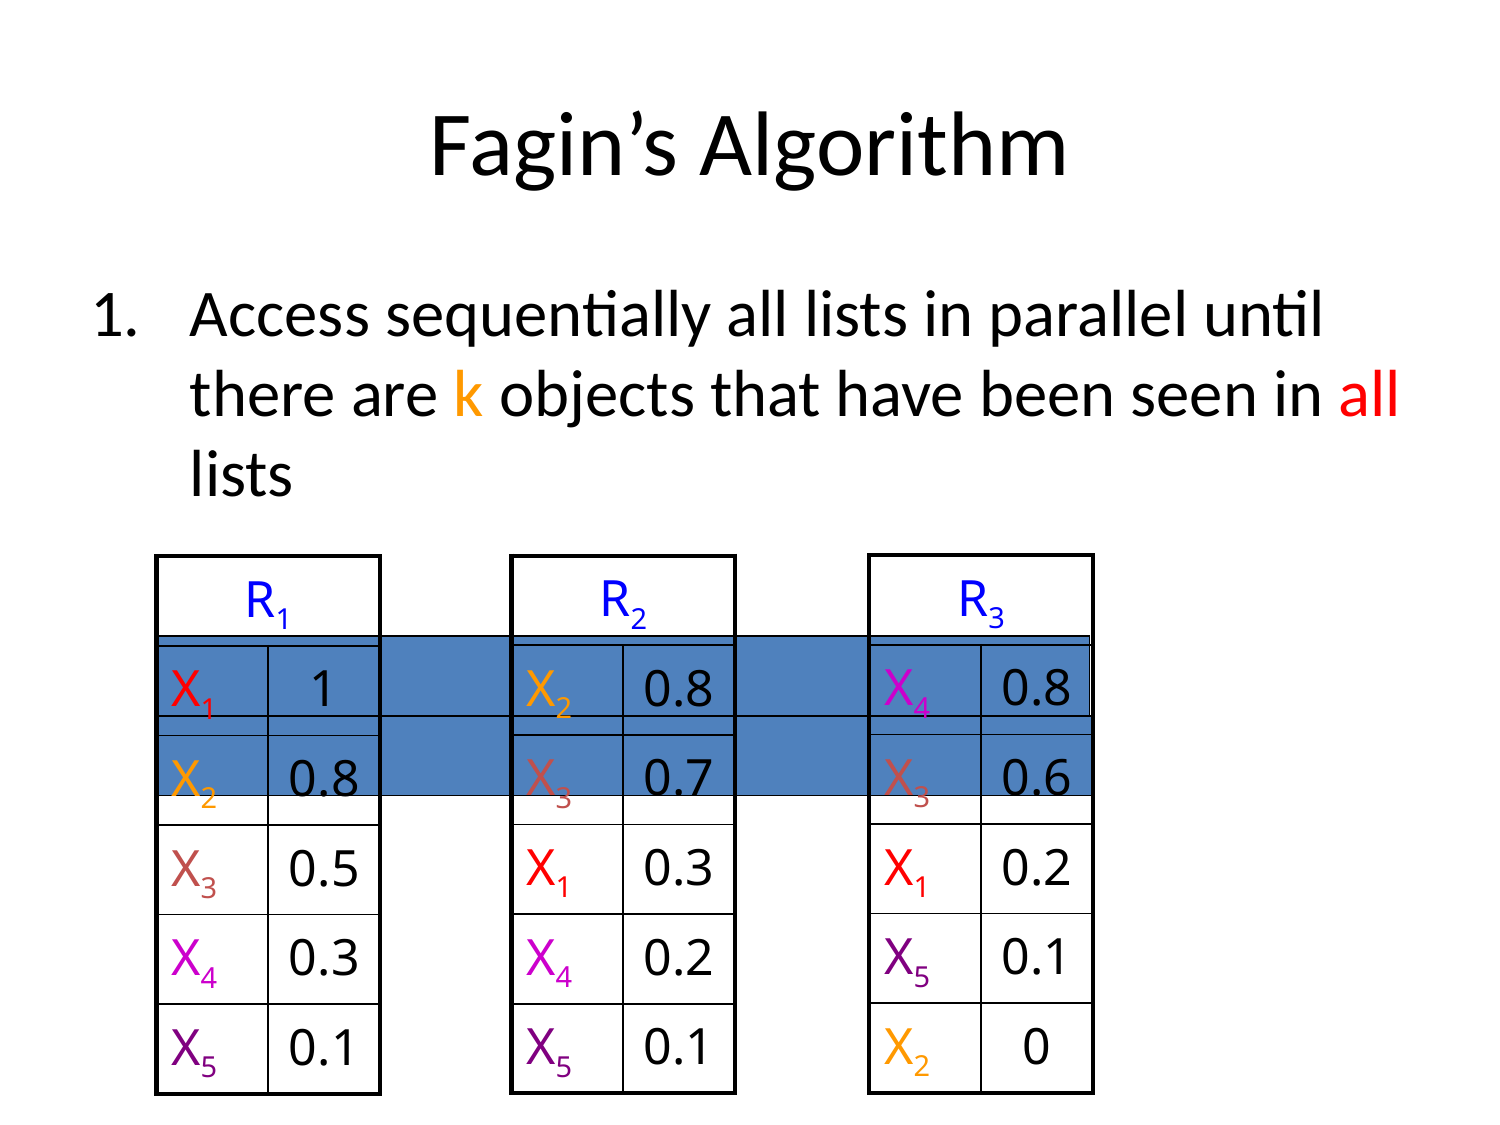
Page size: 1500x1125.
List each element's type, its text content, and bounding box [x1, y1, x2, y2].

table_cell 0.1 [982, 914, 1091, 1002]
table_cell X3 [514, 736, 622, 824]
table_cell X2 [871, 1004, 980, 1091]
table_cell X4 [159, 915, 267, 1003]
table_cell 0.1 [269, 1005, 378, 1092]
table_cell X1 [871, 825, 980, 913]
table_header R3 [871, 557, 1091, 644]
table_cell X3 [159, 826, 267, 914]
table_cell 0.8 [269, 736, 378, 824]
table_cell X5 [871, 914, 980, 1002]
table_cell X5 [514, 1005, 622, 1091]
table_cell 0.3 [624, 825, 733, 913]
table_header R2 [514, 558, 733, 644]
list Access sequentially all lists in parallel until there are k objects that have been seen in all lists [75, 262, 1425, 1005]
table_cell 0.6 [982, 735, 1091, 823]
table_cell 0.2 [624, 915, 733, 1003]
table_cell 1 [269, 647, 378, 735]
title Fagin’s Algorithm [75, 45, 1425, 233]
table_cell X4 [514, 915, 622, 1003]
table_cell X5 [159, 1005, 267, 1092]
table_cell X2 [159, 736, 267, 824]
table_cell 0.7 [624, 736, 733, 824]
table_cell 0.5 [269, 826, 378, 914]
table_header R1 [159, 558, 378, 645]
table_cell X3 [871, 735, 980, 823]
table_cell 0.1 [624, 1005, 733, 1091]
table_cell X4 [871, 646, 980, 734]
table_cell 0 [982, 1004, 1091, 1091]
table_cell X1 [514, 825, 622, 913]
table_cell 0.3 [269, 915, 378, 1003]
table_cell X2 [514, 646, 622, 734]
table_cell 0.8 [982, 646, 1091, 734]
table_cell X1 [159, 647, 267, 735]
table_cell 0.8 [624, 646, 733, 734]
table_cell 0.2 [982, 825, 1091, 913]
